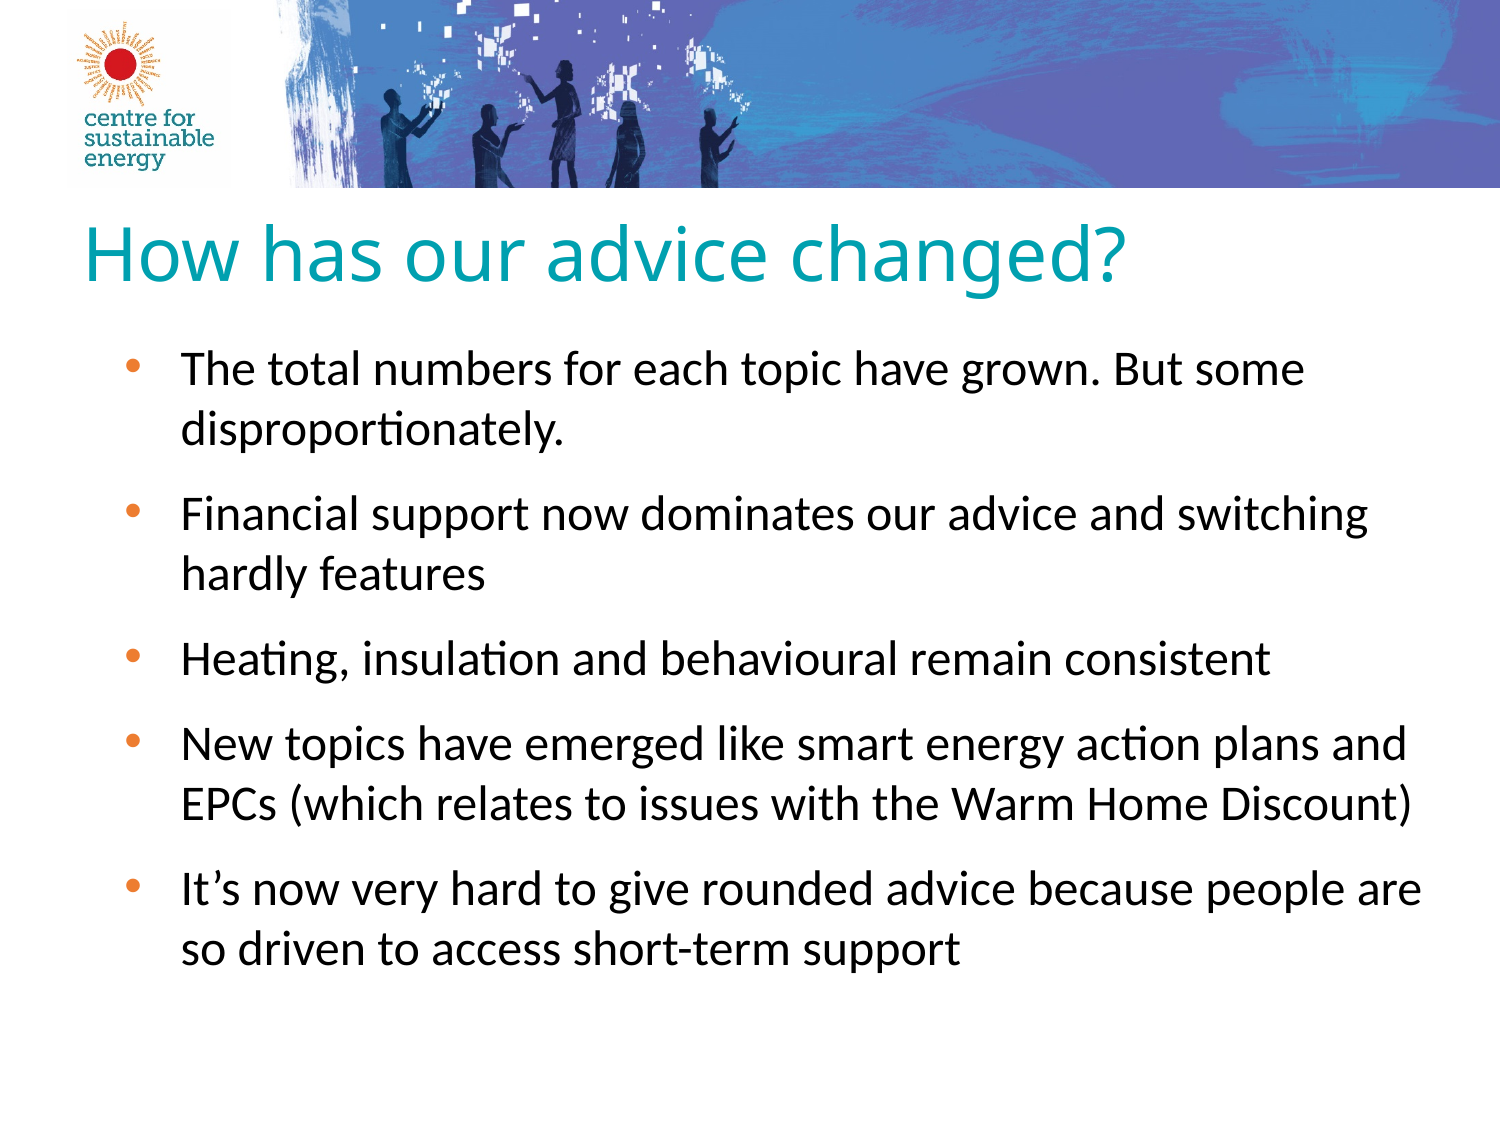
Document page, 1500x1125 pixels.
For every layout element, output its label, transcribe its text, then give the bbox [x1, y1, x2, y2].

picture [0, 0, 1500, 188]
title How has our advice changed? [67, 203, 1418, 312]
text_box The total numbers for each topic have grown. But some disproportionately. Financial support now dominates our advice and switching hardly features Heating, insulation and behavioural remain consistent New topics have emerged like smart energy action plans and EPCs (which relates to issues with the Warm Home Discount) It’s now very hard to give rounded advice because people are so driven to access short-term support [34, 327, 1466, 1062]
